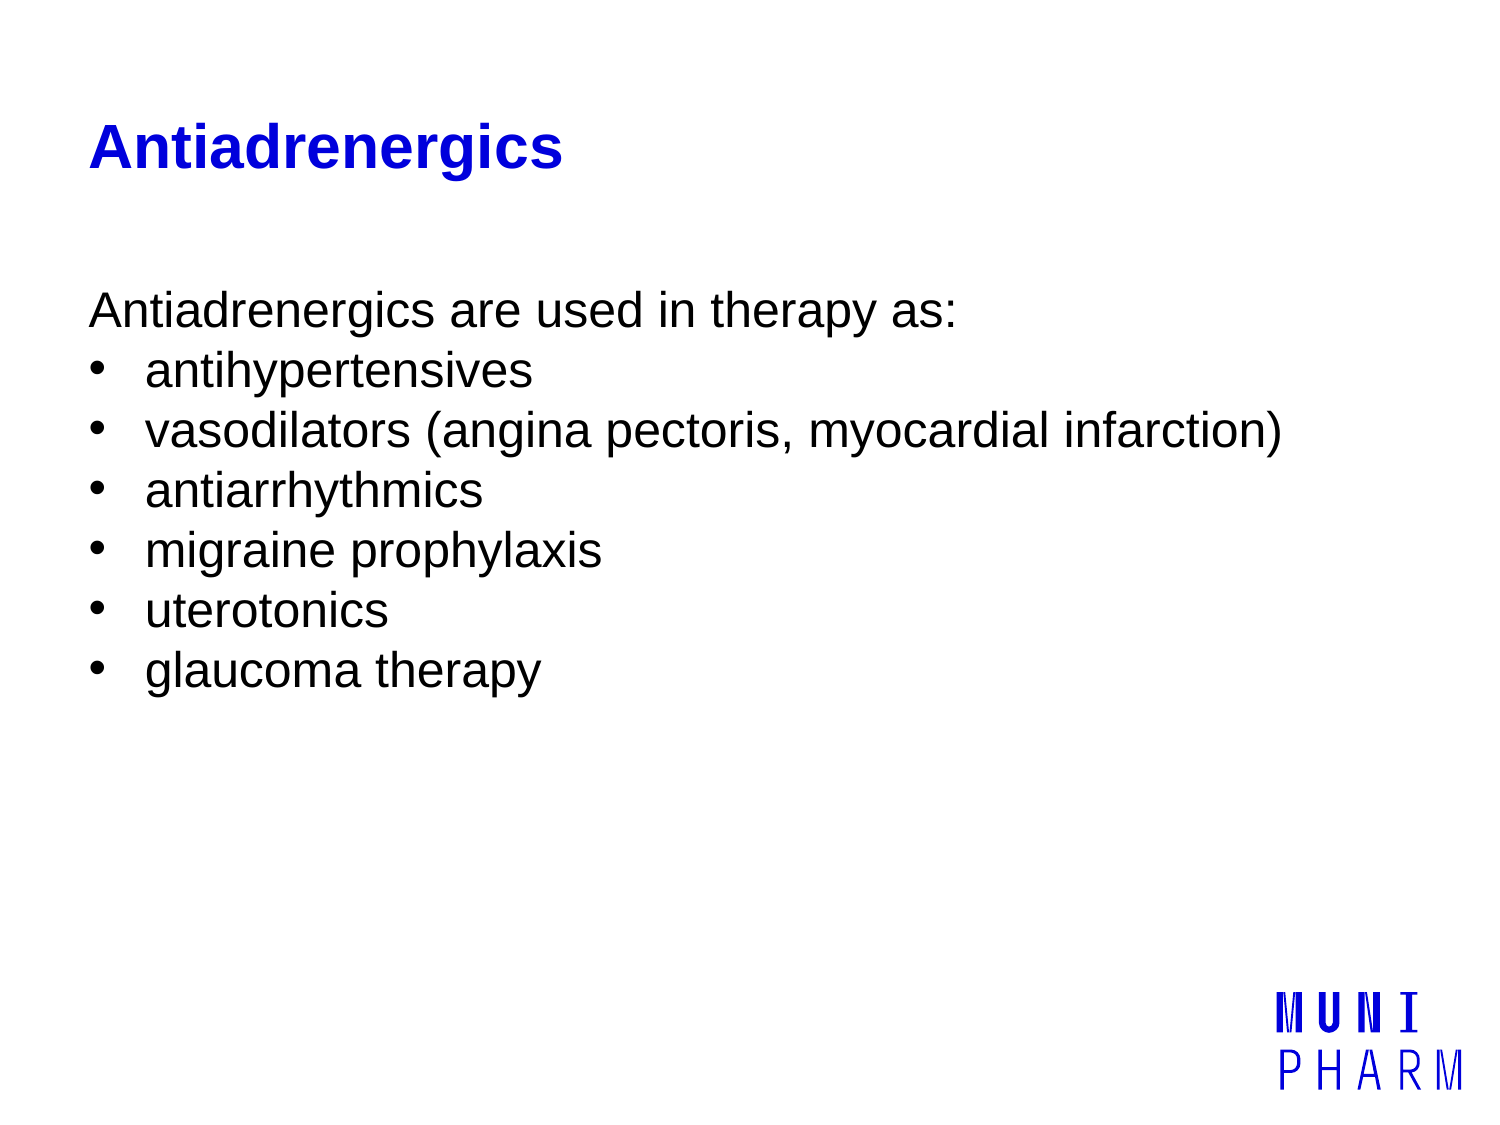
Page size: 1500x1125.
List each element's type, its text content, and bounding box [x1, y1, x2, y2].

list Antiadrenergics are used in therapy as: antihypertensives vasodilators (angina pectoris, myocardial infarction) antiarrhythmics migraine prophylaxis uterotonics glaucoma therapy [88, 277, 1412, 957]
title Antiadrenergics [88, 118, 1412, 193]
